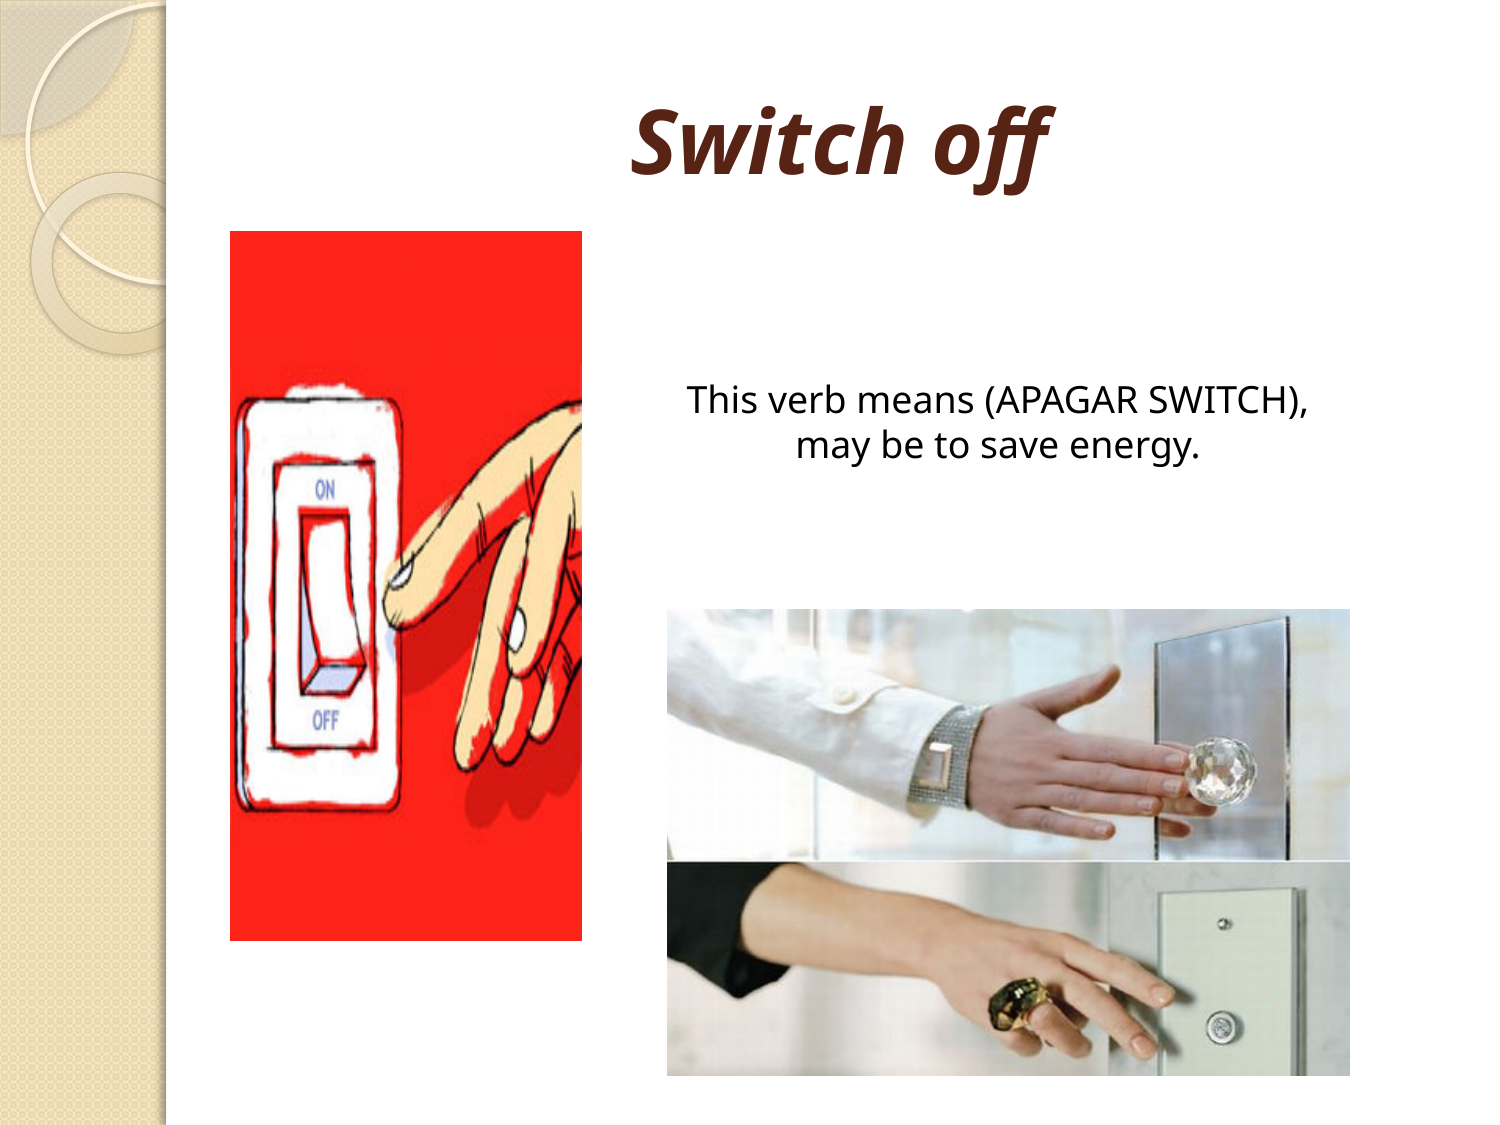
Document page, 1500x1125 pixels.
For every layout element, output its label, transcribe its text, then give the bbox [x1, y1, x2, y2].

picture [229, 231, 583, 941]
title Switch off [235, 45, 1466, 233]
picture [667, 609, 1350, 1077]
text_box This verb means (APAGAR SWITCH), may be to save energy. [667, 369, 1329, 474]
